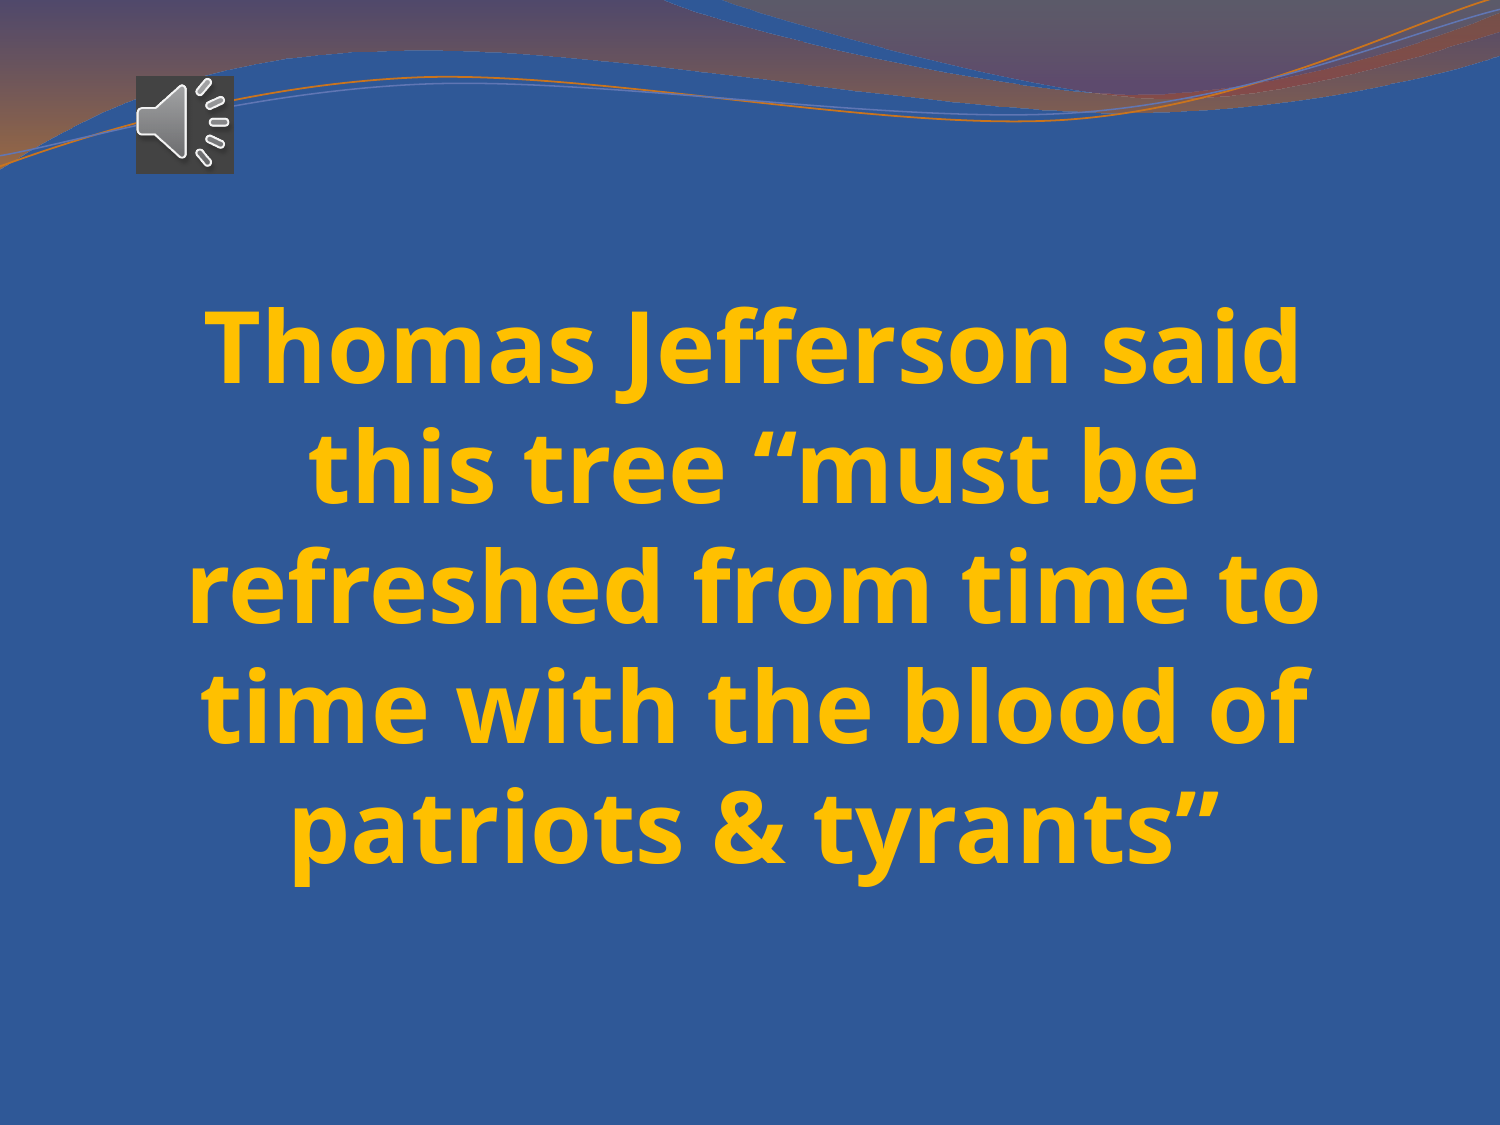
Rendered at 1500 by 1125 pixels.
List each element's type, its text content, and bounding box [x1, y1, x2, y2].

text_box Thomas Jefferson said this tree “must be refreshed from time to time with the blood of patriots & tyrants” [133, 276, 1375, 891]
picture [135, 74, 236, 176]
